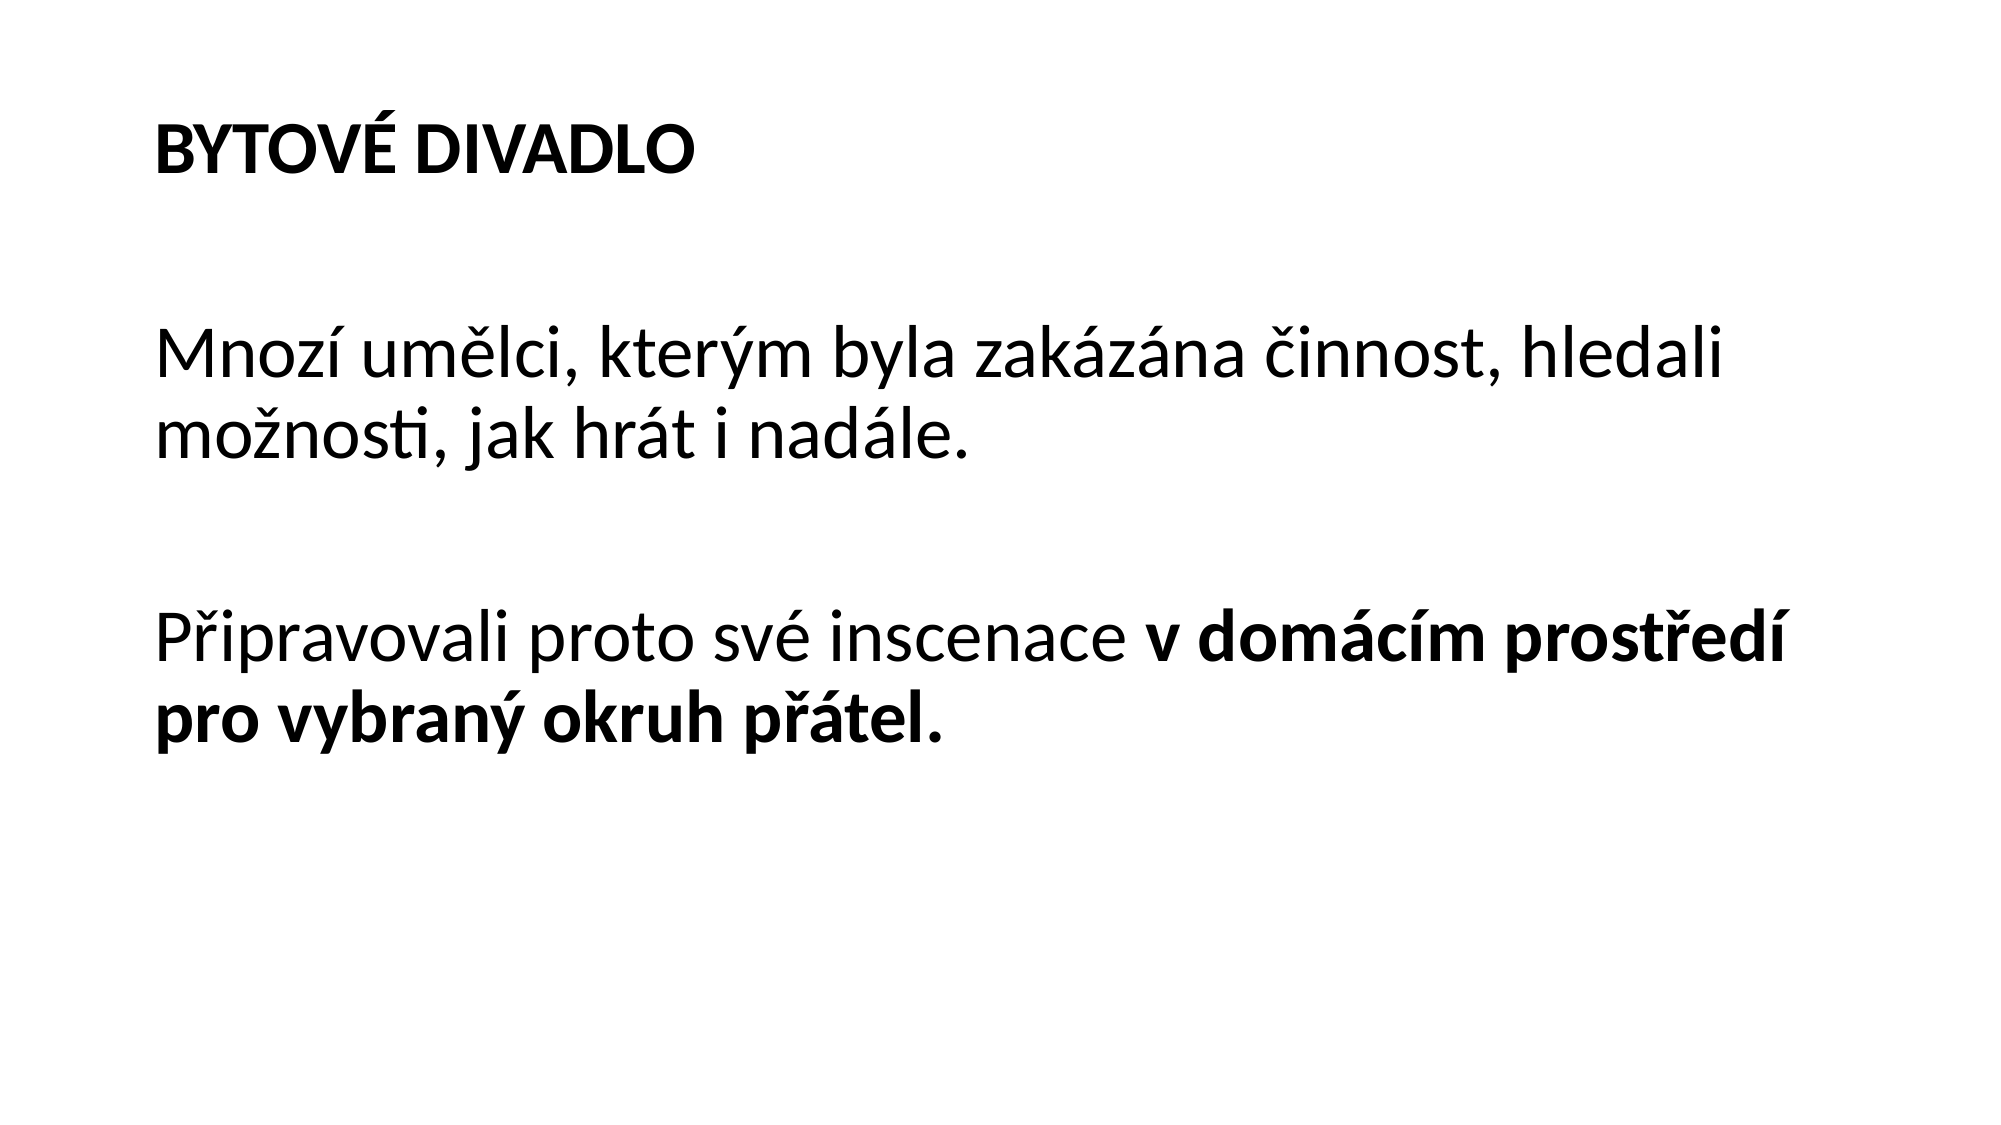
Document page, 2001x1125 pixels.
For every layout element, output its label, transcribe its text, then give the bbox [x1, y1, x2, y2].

list BYTOVÉ DIVADLO Mnozí umělci, kterým byla zakázána činnost, hledali možnosti, jak hrát i nadále. Připravovali proto své inscenace v domácím prostředí pro vybraný okruh přátel. [139, 101, 1863, 1014]
